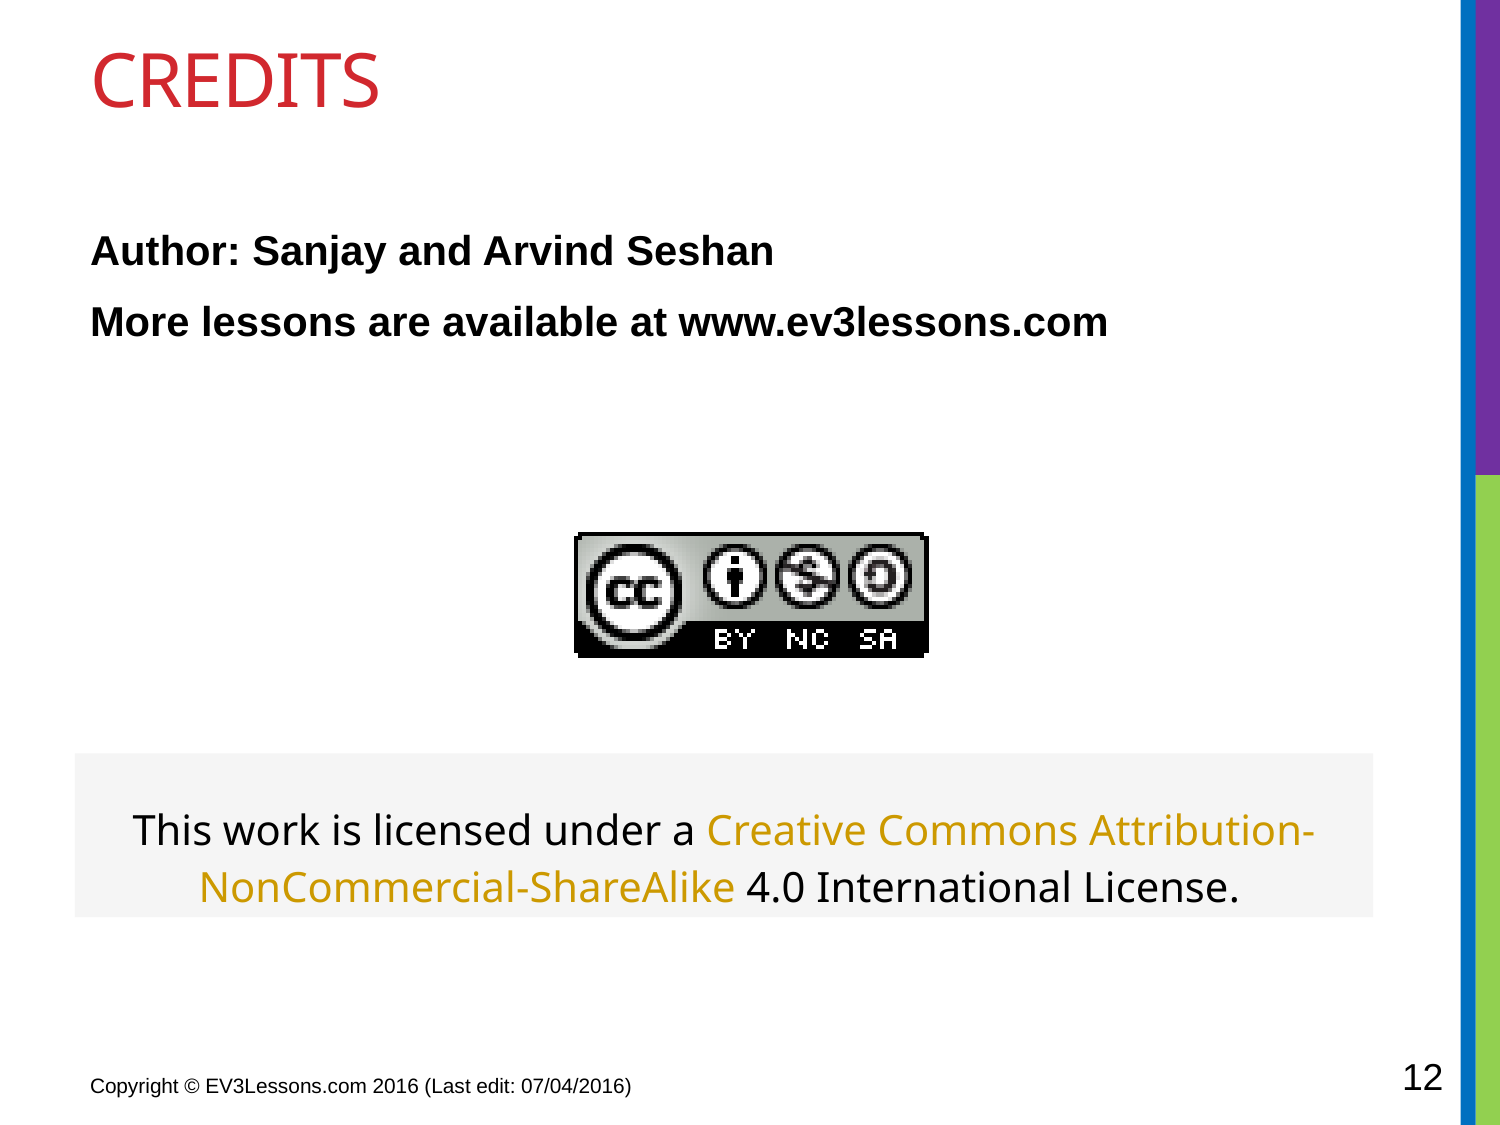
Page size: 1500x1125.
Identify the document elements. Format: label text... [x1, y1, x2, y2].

slide_number 12 [1387, 1045, 1491, 1106]
picture [573, 532, 929, 659]
footer Copyright © EV3Lessons.com 2016 (Last edit: 07/04/2016) [75, 1065, 677, 1112]
title CREDITS [75, 25, 1428, 216]
list Author: Sanjay and Arvind Seshan More lessons are available at www.ev3lessons.com [75, 216, 1428, 405]
text_box This work is licensed under a Creative Commons Attribution-NonCommercial-ShareAlike 4.0 International License. [74, 753, 1374, 918]
